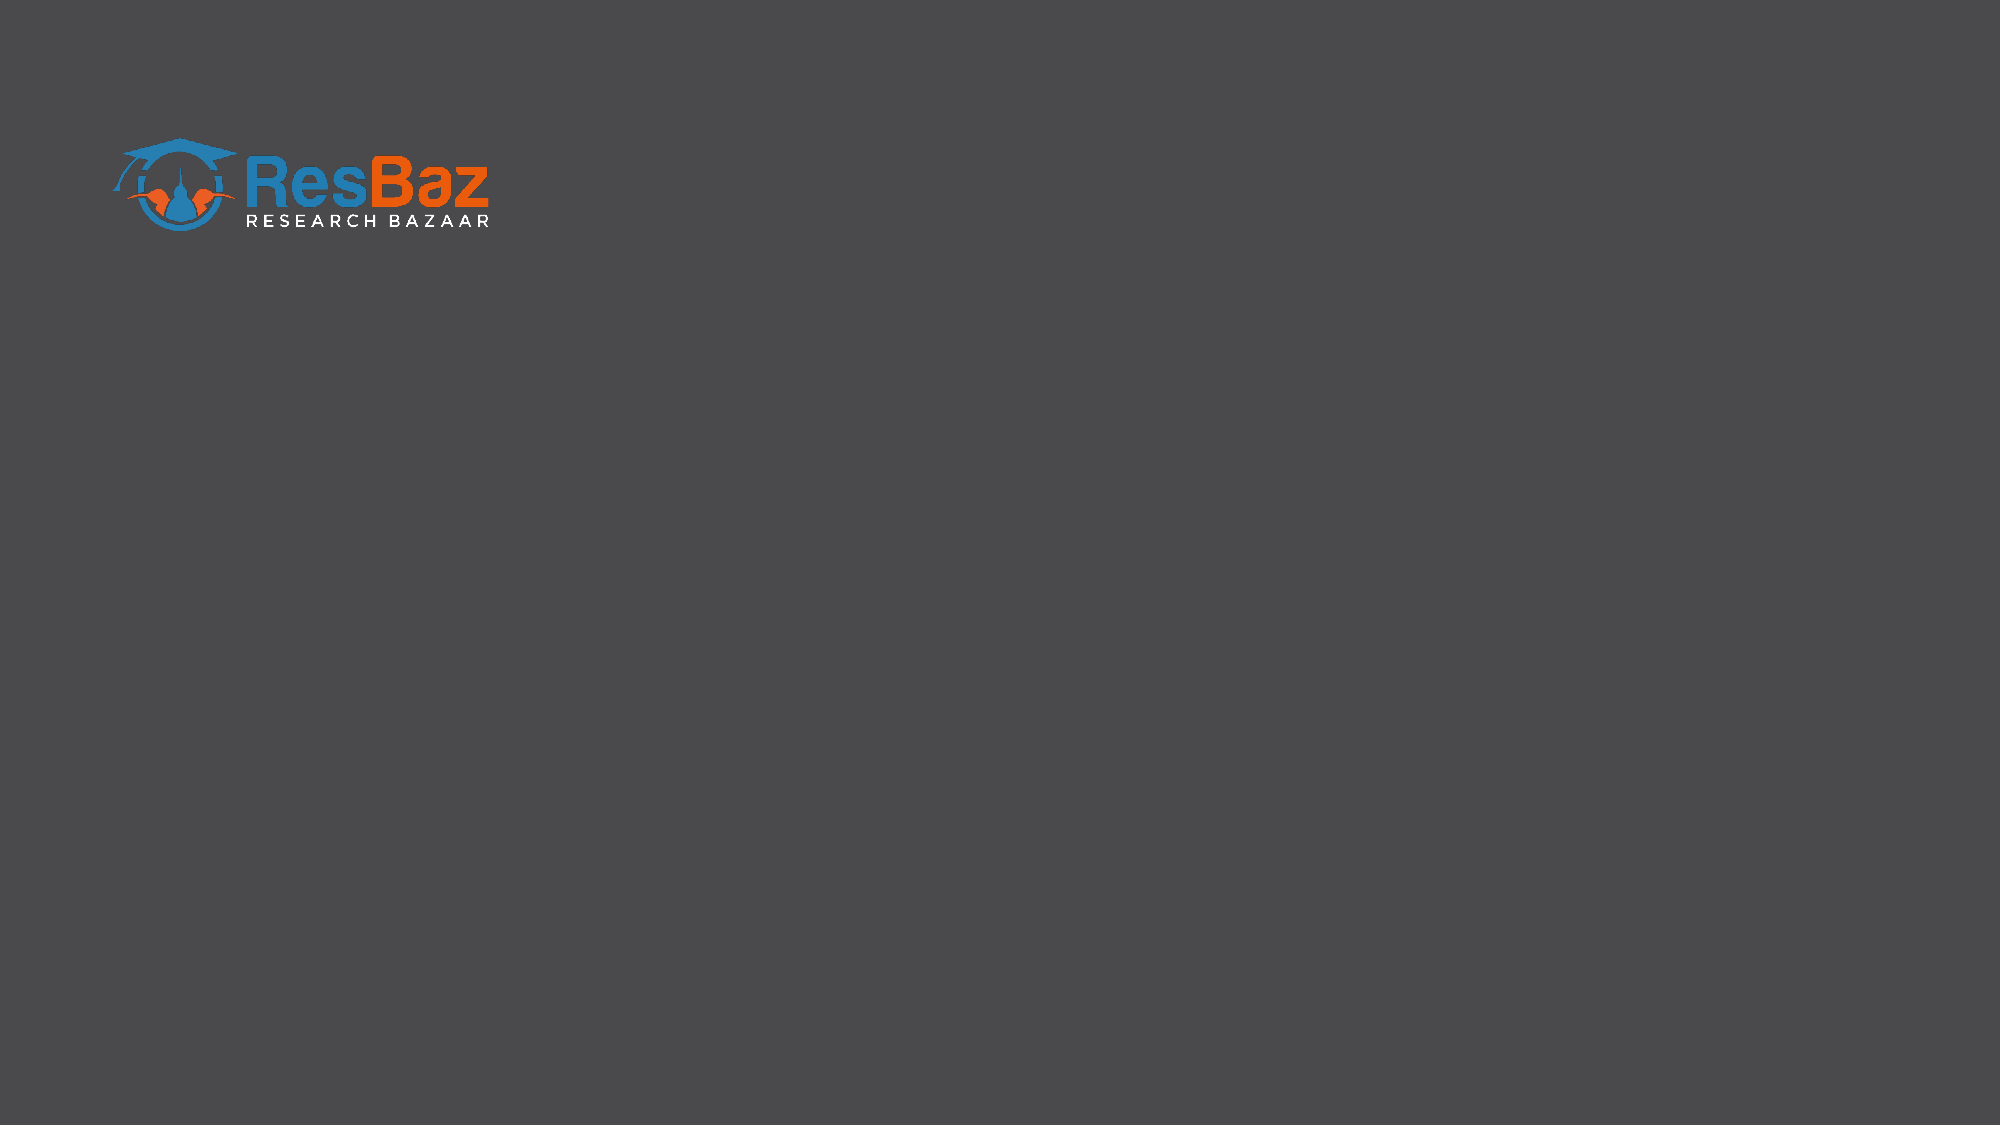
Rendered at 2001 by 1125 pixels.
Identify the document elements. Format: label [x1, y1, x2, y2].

picture [112, 120, 503, 252]
